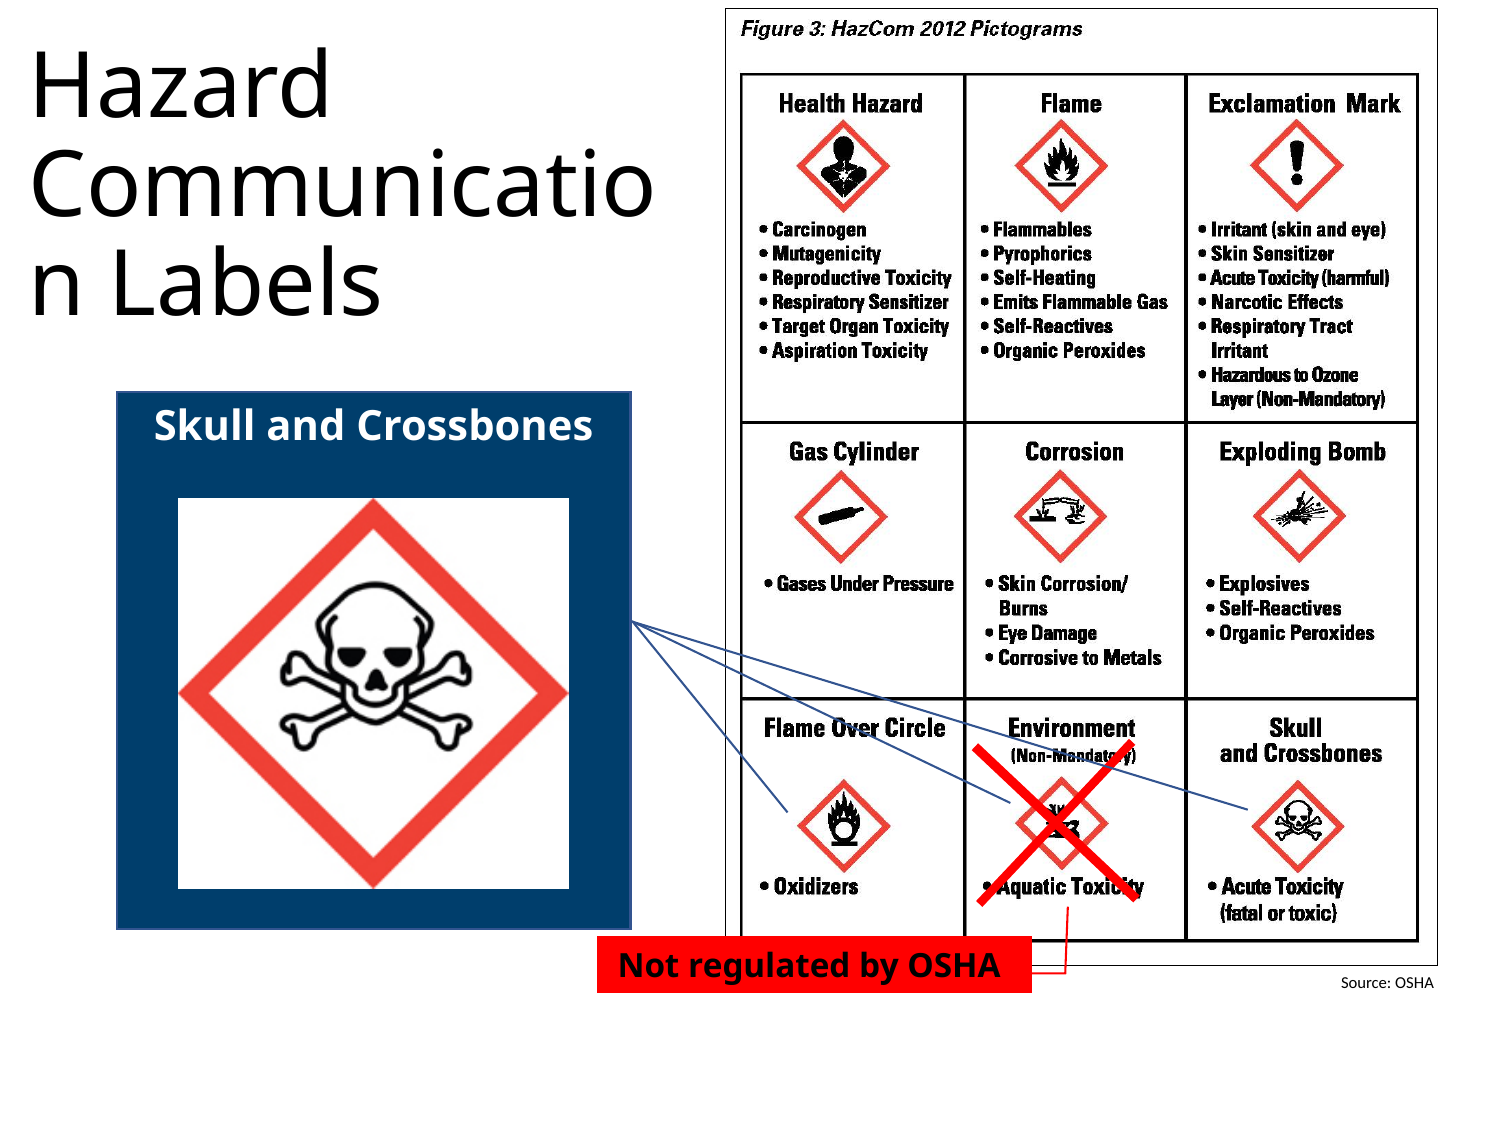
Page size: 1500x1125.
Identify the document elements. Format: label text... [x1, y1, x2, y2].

title Hazard Communication Labels [13, 17, 725, 356]
picture [725, 8, 1438, 966]
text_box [117, 391, 630, 930]
text_box Source: OSHA [1274, 964, 1450, 999]
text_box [598, 936, 1031, 992]
